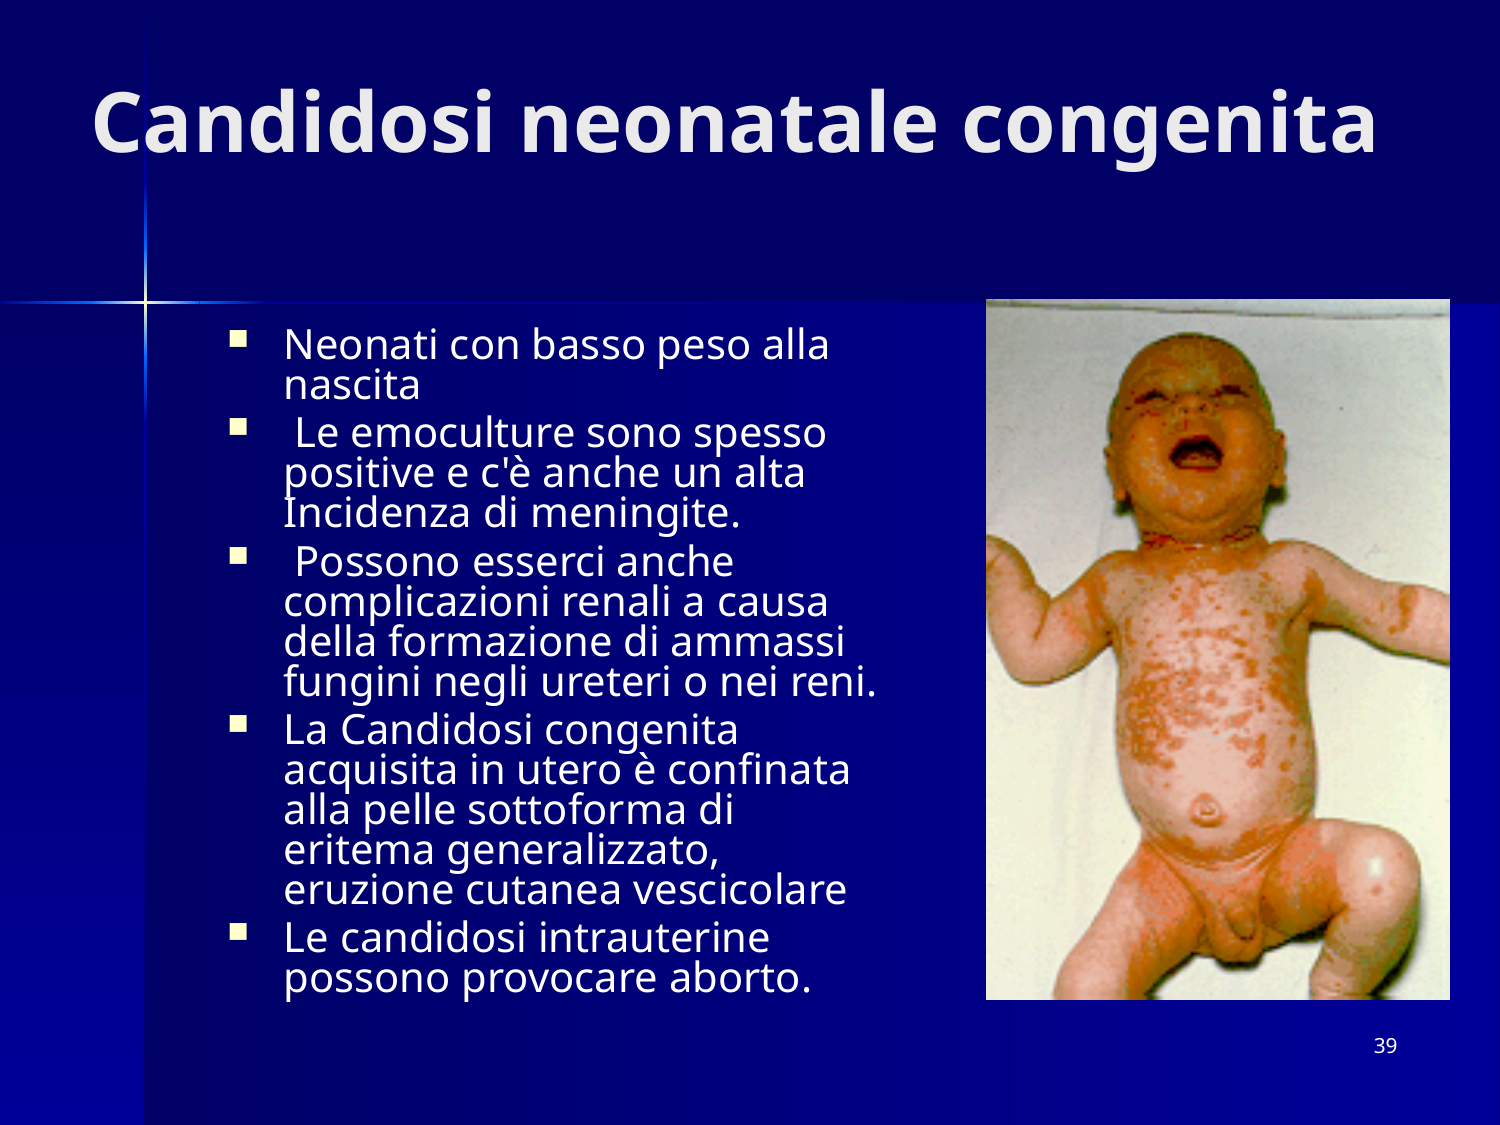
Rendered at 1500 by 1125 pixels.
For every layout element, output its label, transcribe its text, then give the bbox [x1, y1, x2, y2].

title Candidosi neonatale congenita [74, 24, 1426, 213]
list Neonati con basso peso alla nascita Le emoculture sono spesso positive e c'è anche un alta Incidenza di meningite. Possono esserci anche complicazioni renali a causa della formazione di ammassi fungini negli ureteri o nei reni. La Candidosi congenita acquisita in utero è confinata alla pelle sottoforma di eritema generalizzato, eruzione cutanea vescicolare Le candidosi intrauterine possono provocare aborto. [212, 319, 901, 1063]
picture [985, 299, 1451, 1001]
slide_number 39 [1099, 1024, 1413, 1101]
